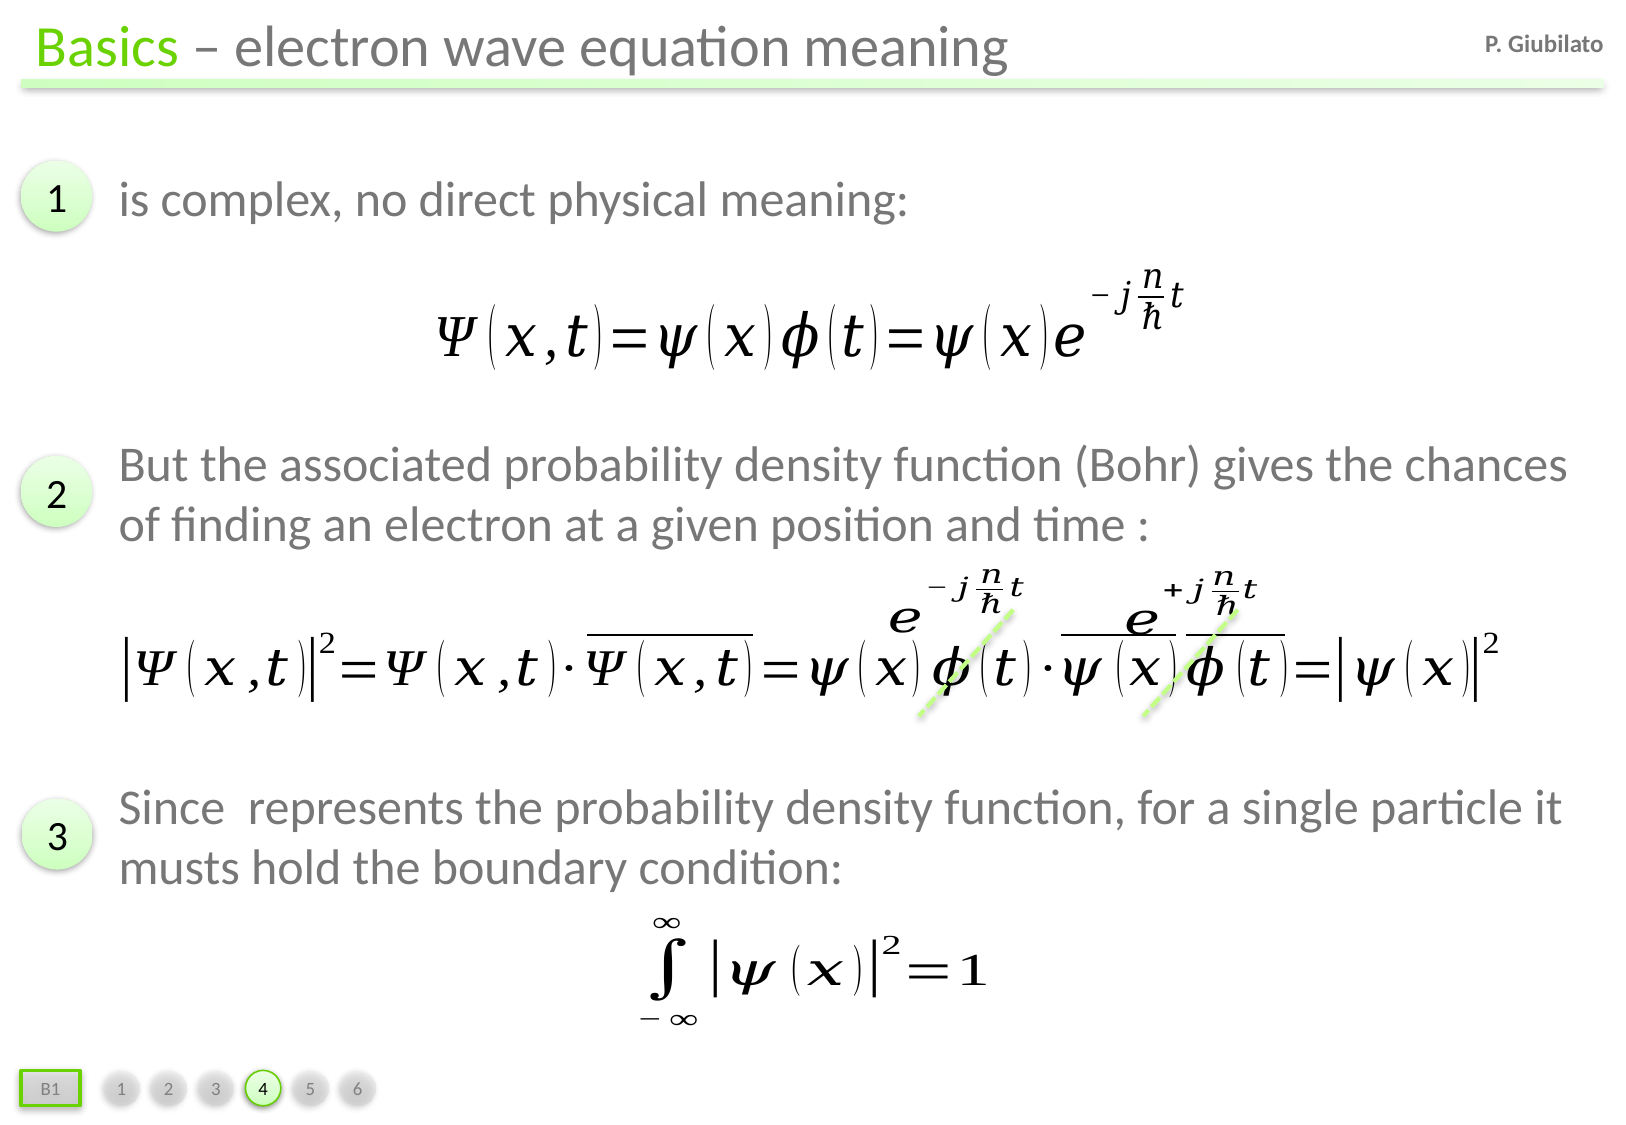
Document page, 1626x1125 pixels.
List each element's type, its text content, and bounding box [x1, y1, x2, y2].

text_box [21, 774, 1616, 1036]
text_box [20, 136, 1368, 374]
text_box 4 [244, 1069, 282, 1107]
text_box Basics – electron wave equation meaning [21, 0, 1569, 90]
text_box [20, 432, 1614, 717]
